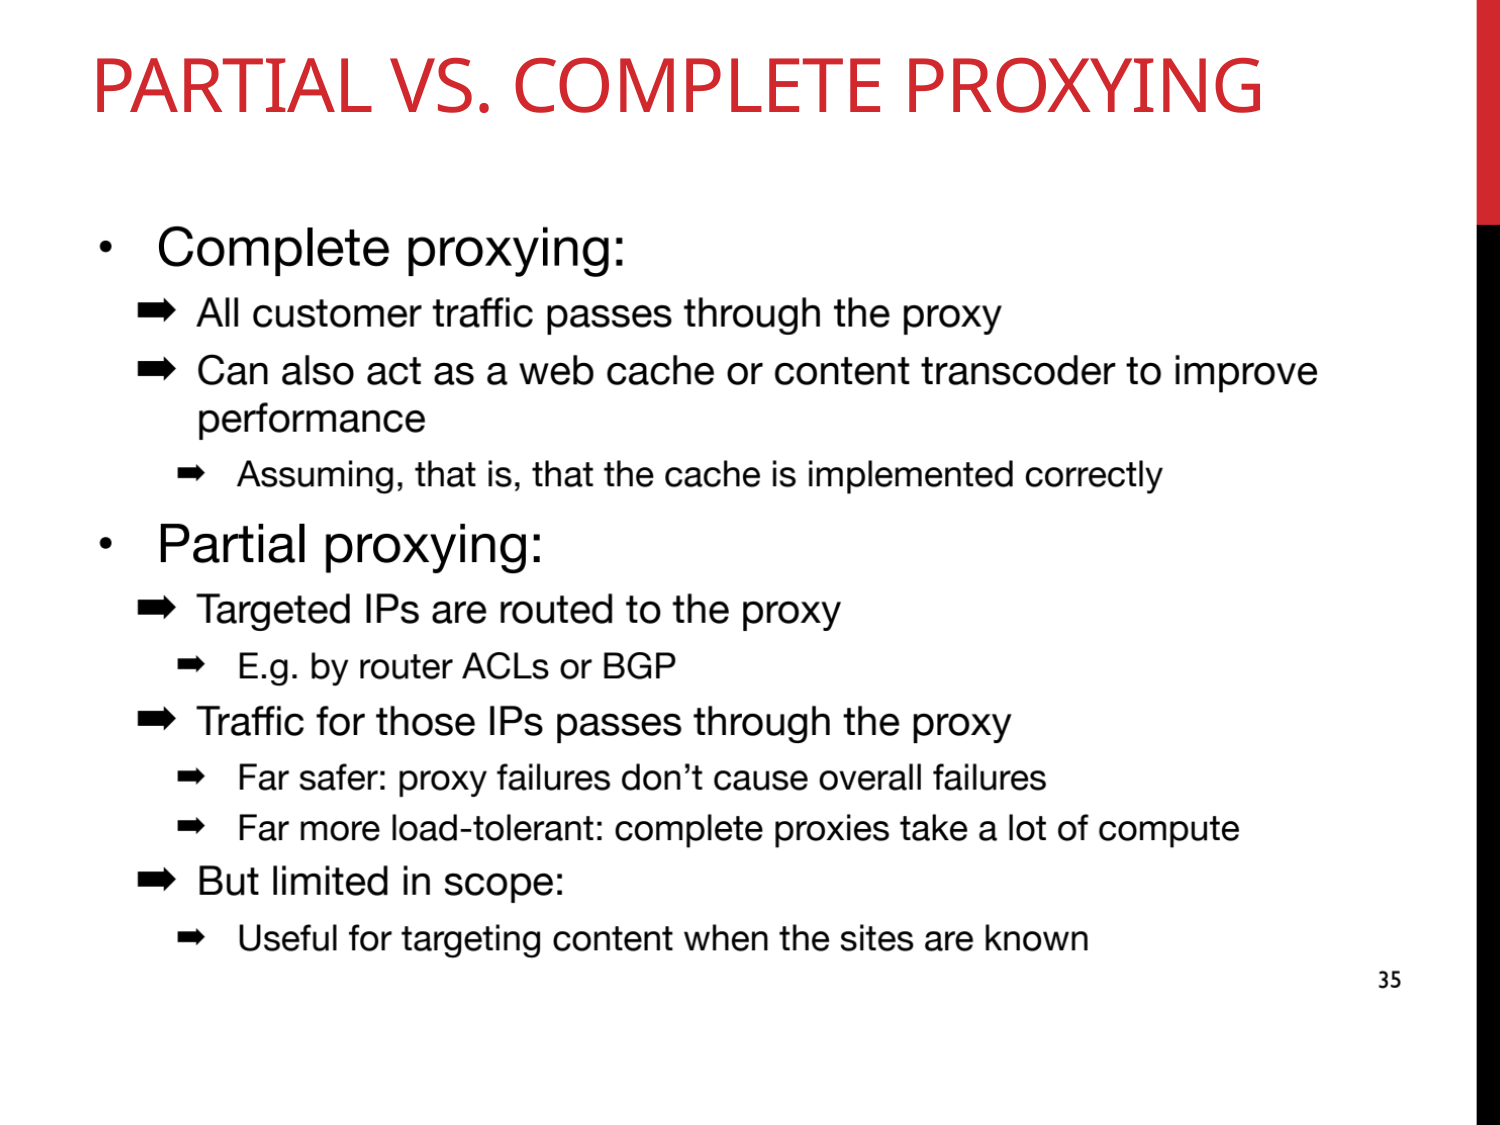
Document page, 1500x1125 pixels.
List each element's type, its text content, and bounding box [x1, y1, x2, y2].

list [74, 182, 1406, 1006]
title Partial vs. complete proxying [75, 25, 1405, 136]
